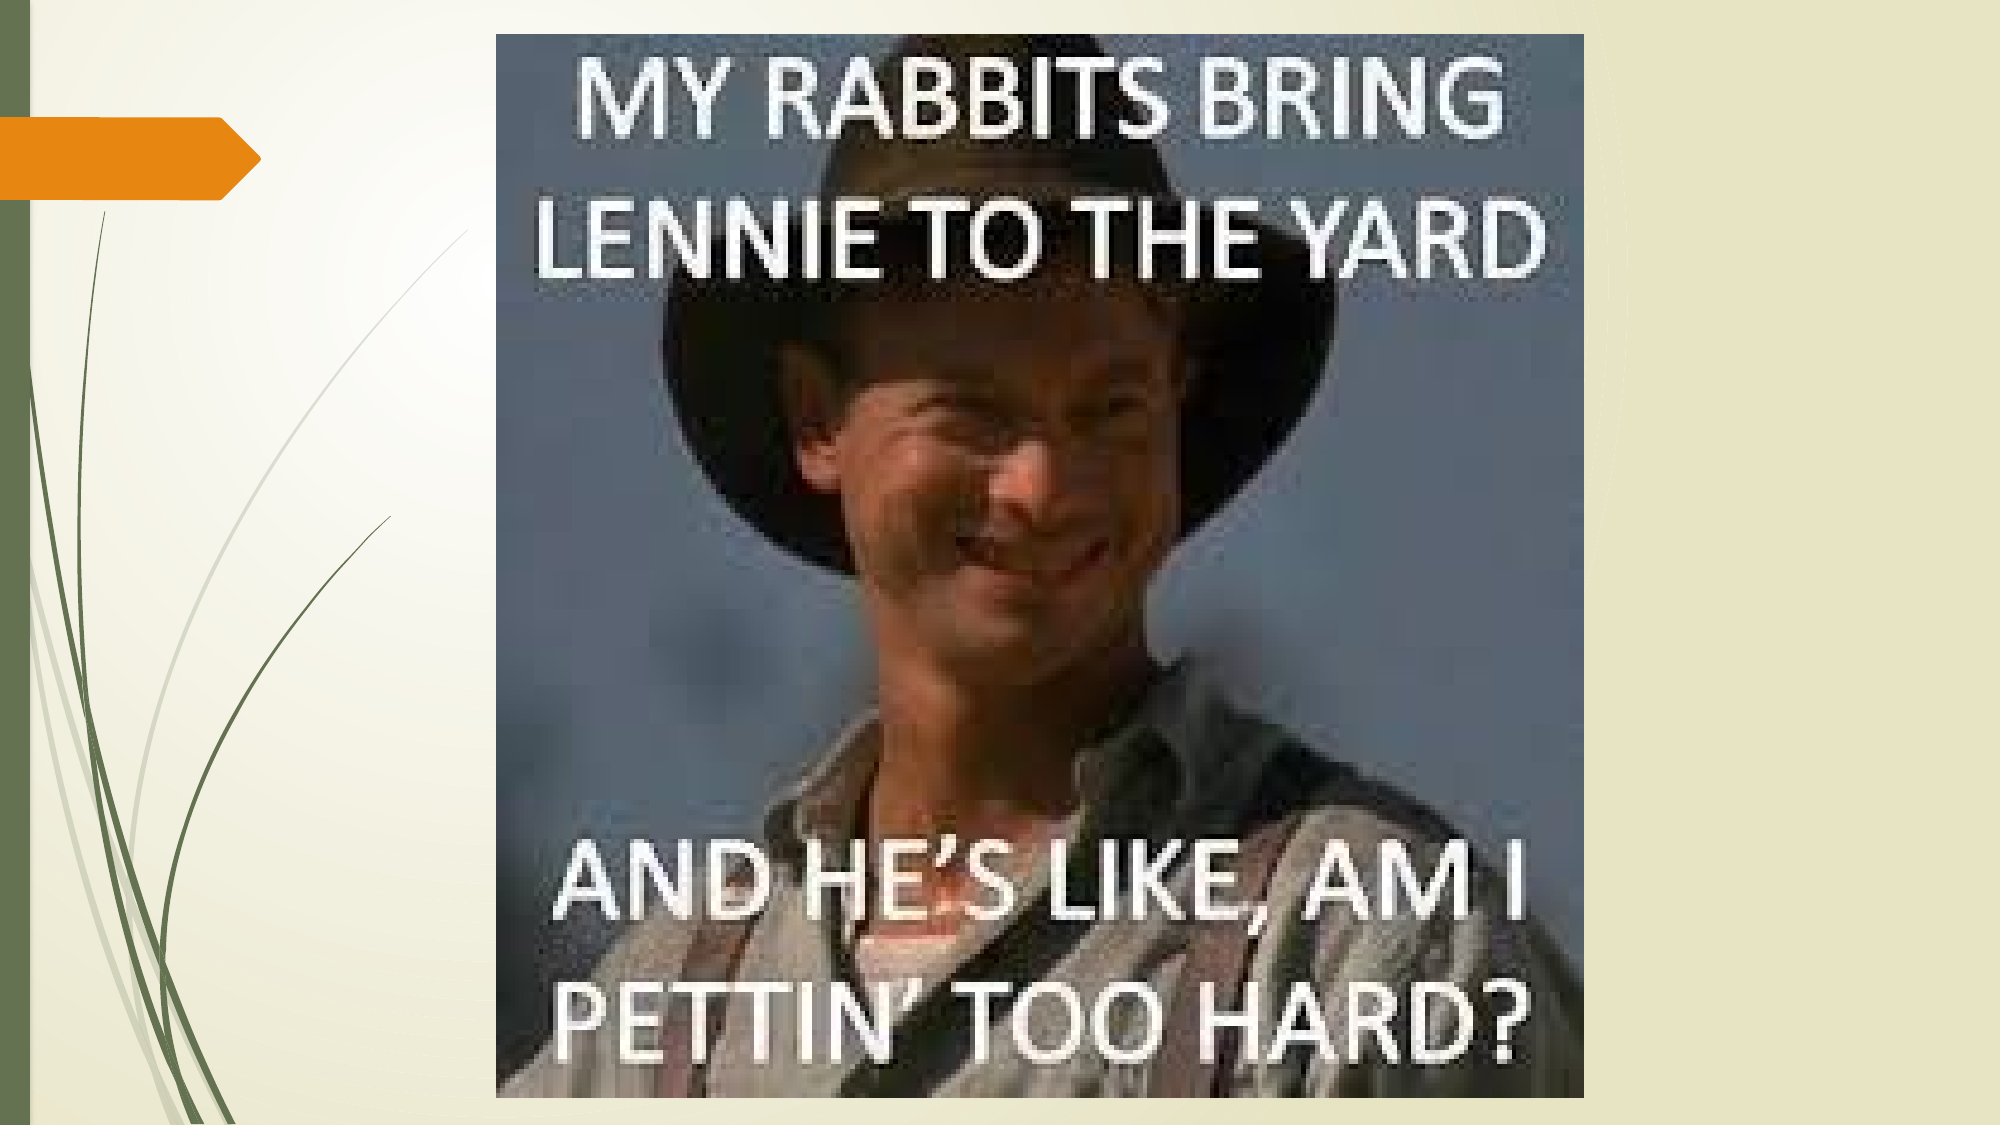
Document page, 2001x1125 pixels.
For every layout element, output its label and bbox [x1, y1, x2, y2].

picture [496, 34, 1585, 1098]
